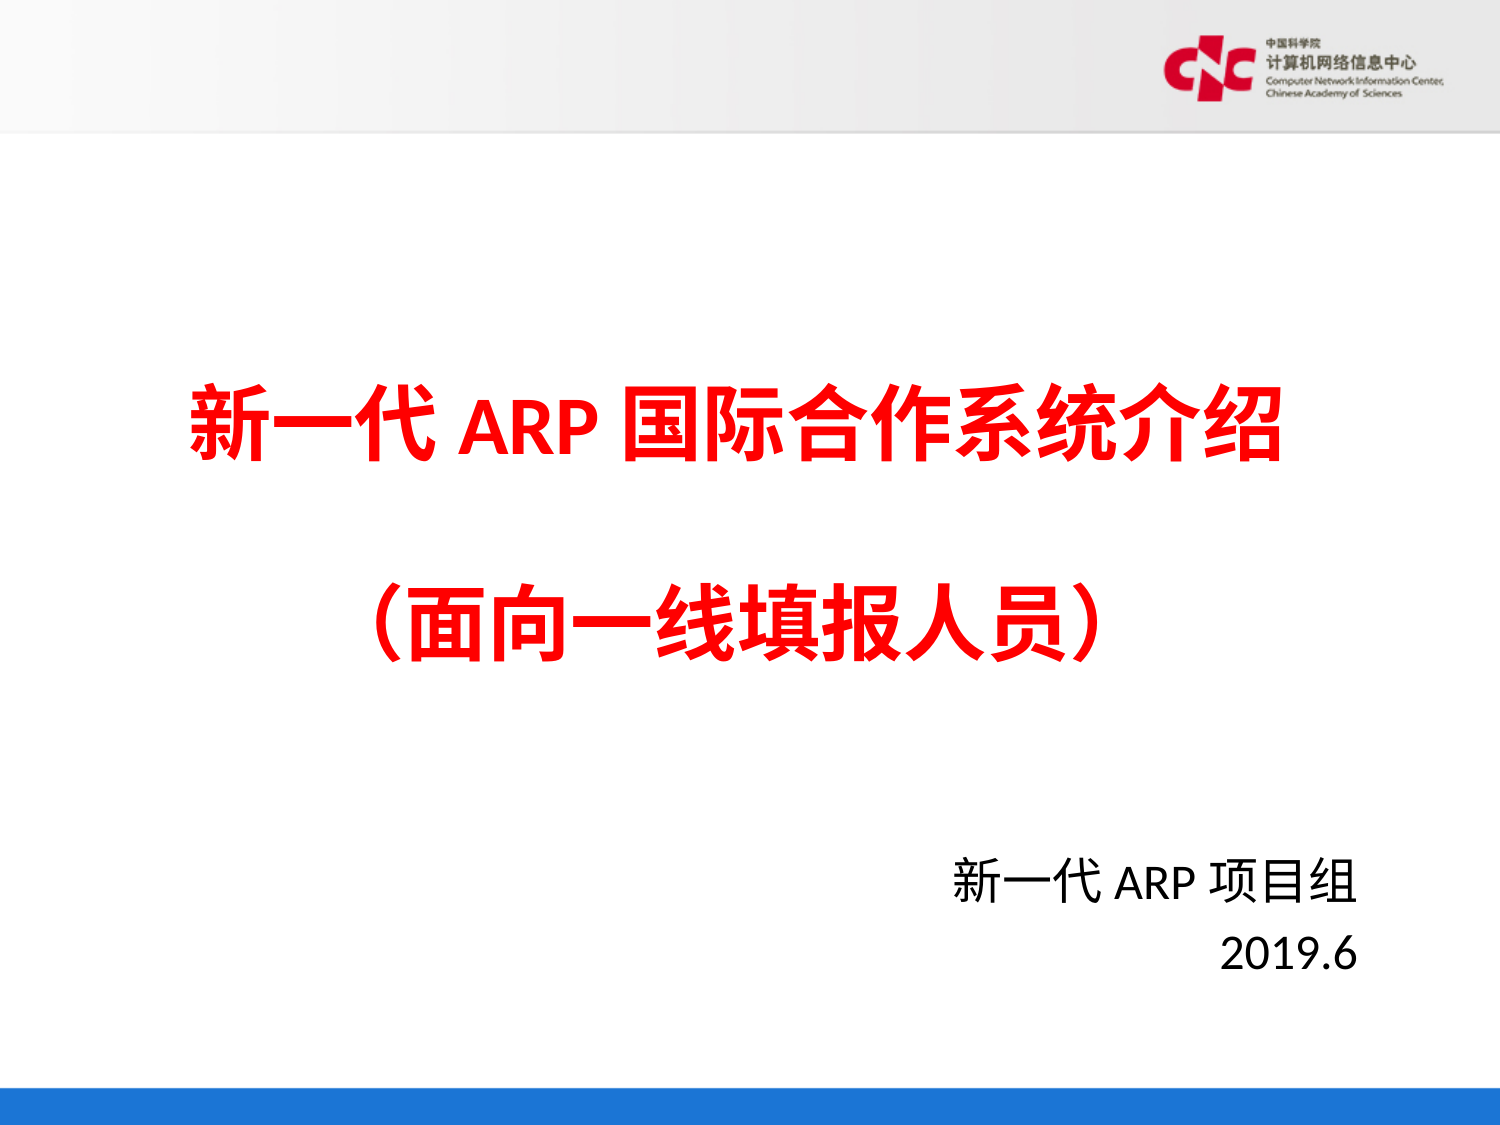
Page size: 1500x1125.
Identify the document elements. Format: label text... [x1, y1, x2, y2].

text_box 新一代ARP国际合作系统介绍 （面向一线填报人员） [86, 263, 1388, 587]
text_box 新一代ARP项目组 2019.6 [589, 842, 1373, 954]
picture [0, 0, 1500, 1125]
